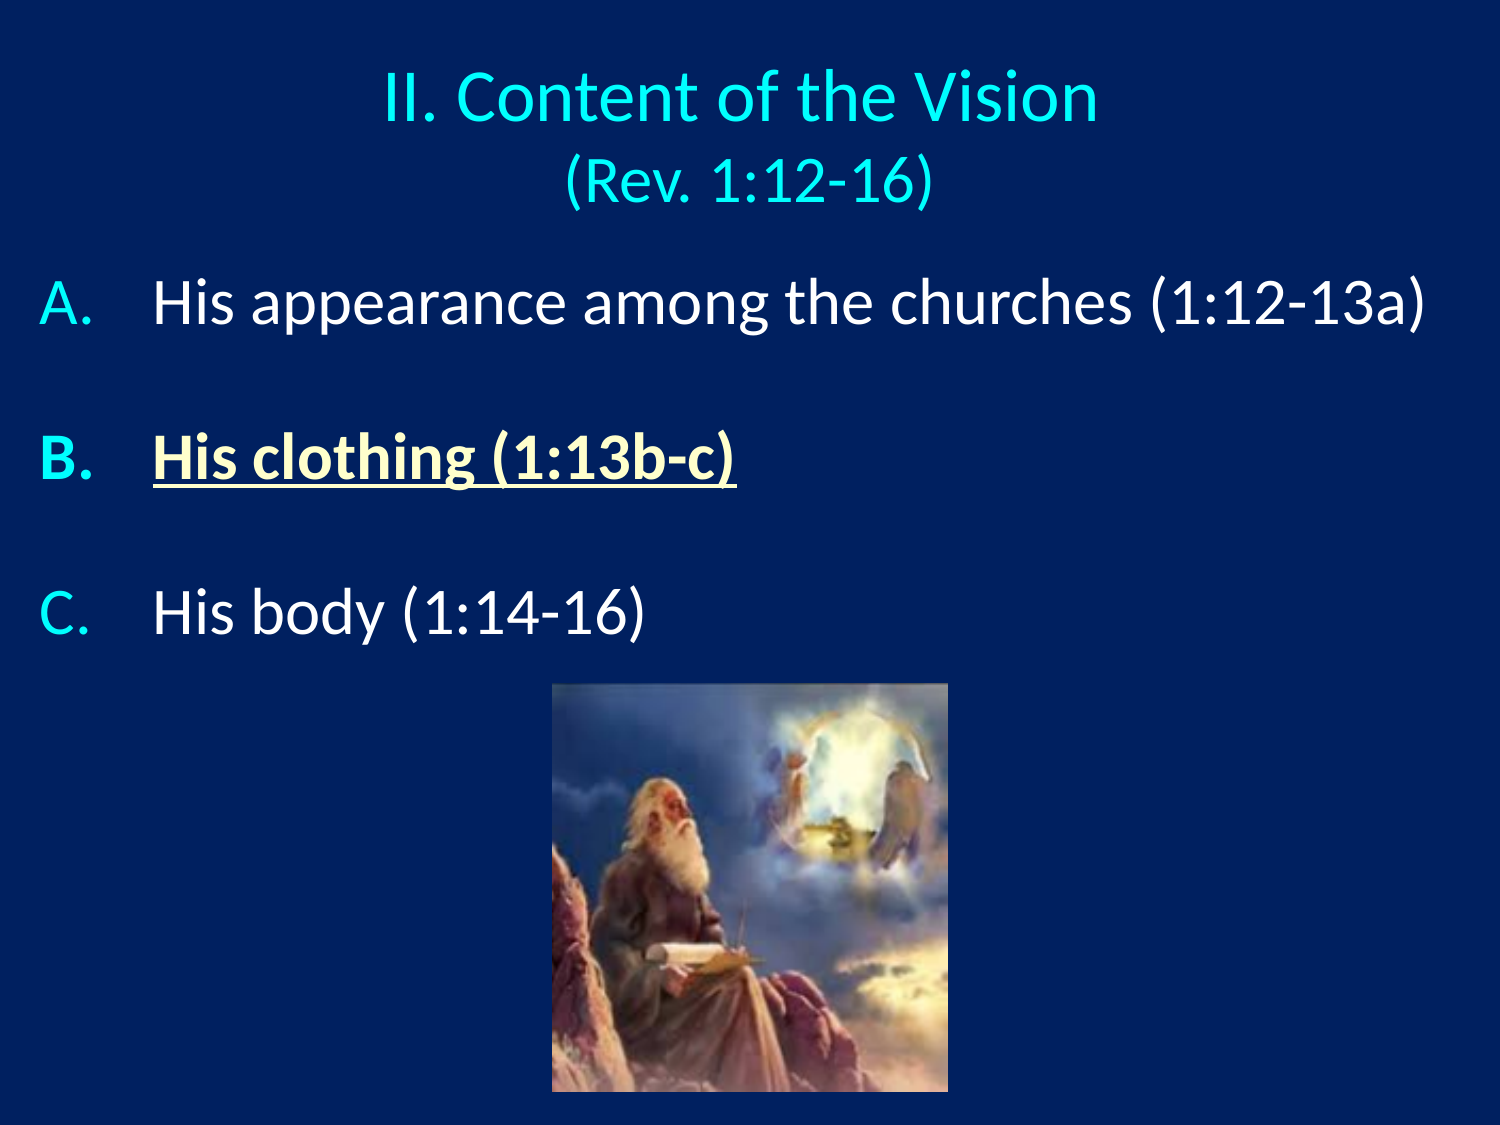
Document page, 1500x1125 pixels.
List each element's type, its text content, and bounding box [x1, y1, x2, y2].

picture [552, 683, 948, 1092]
list His appearance among the churches (1:12-13a) His clothing (1:13b-c) His body (1:14-16) [24, 249, 1476, 688]
title II. Content of the Vision (Rev. 1:12-16) [24, 37, 1475, 225]
